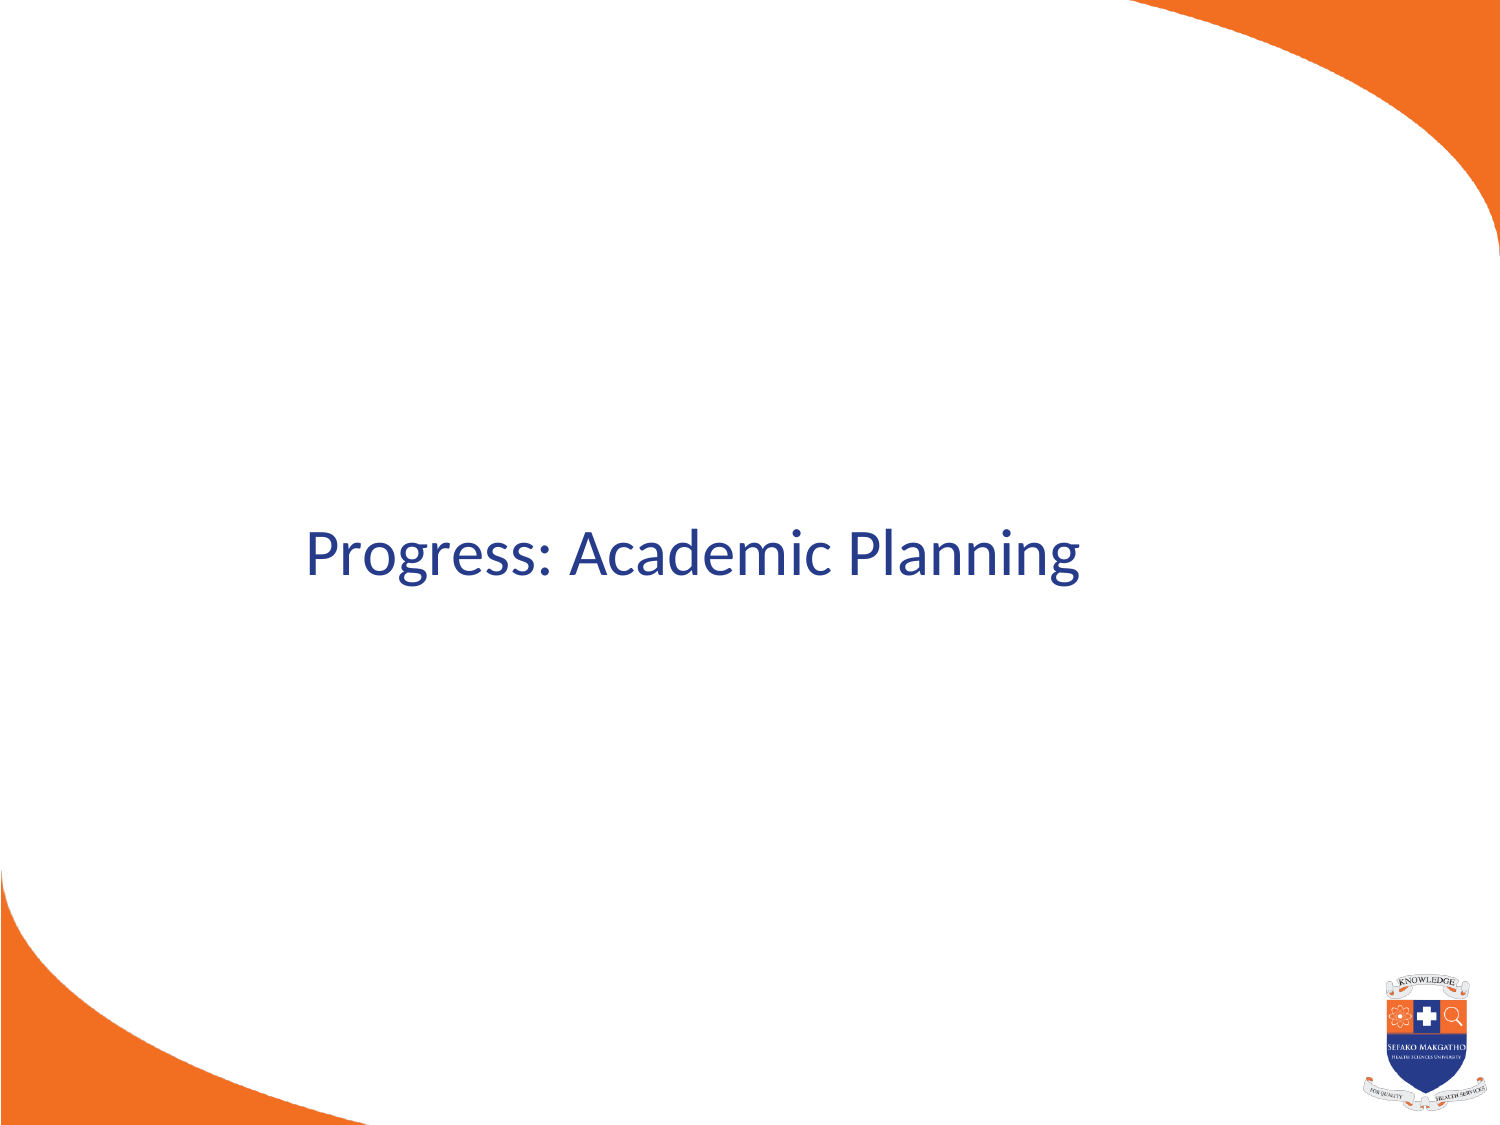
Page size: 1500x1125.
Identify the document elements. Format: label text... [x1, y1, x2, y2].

title Progress: Academic Planning [86, 500, 1301, 596]
picture [1127, 0, 1500, 270]
picture [1362, 973, 1487, 1112]
picture [2, 856, 373, 1125]
